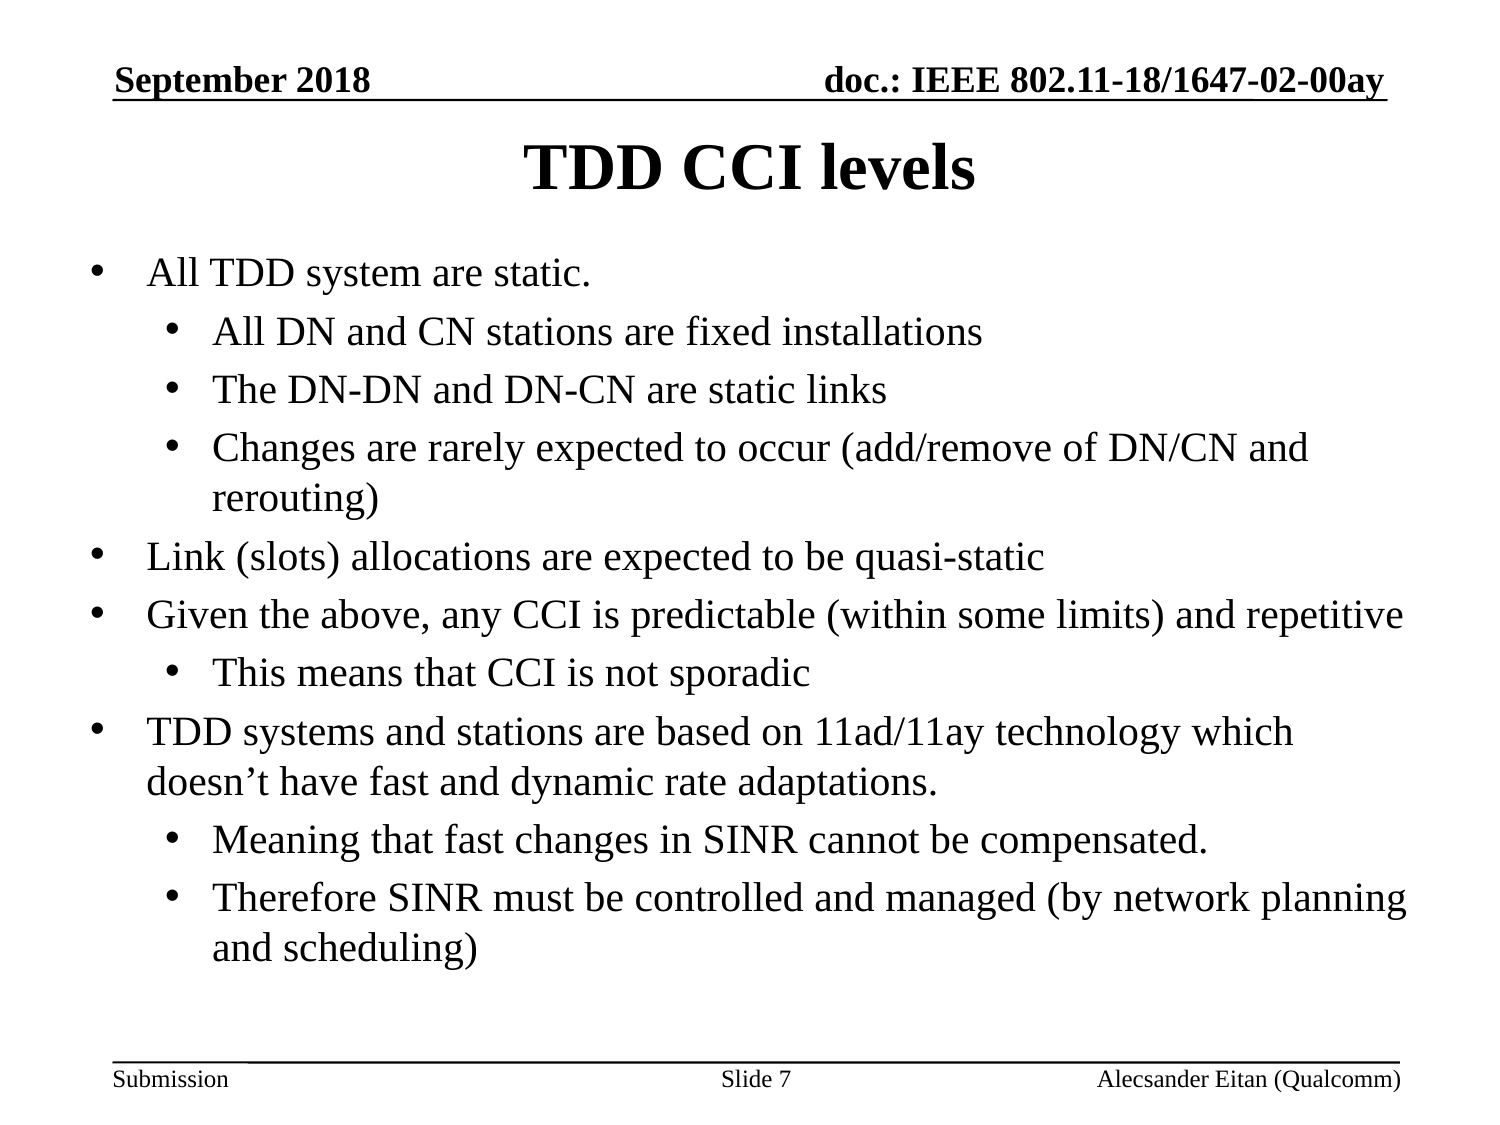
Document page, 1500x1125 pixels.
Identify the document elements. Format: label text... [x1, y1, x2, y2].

footer Alecsander Eitan (Qualcomm) [949, 1061, 1402, 1124]
title TDD CCI levels [112, 112, 1388, 213]
list All TDD system are static. All DN and CN stations are fixed installations The DN-DN and DN-CN are static links Changes are rarely expected to occur (add/remove of DN/CN and rerouting) Link (slots) allocations are expected to be quasi-static Given the above, any CCI is predictable (within some limits) and repetitive This means that CCI is not sporadic TDD systems and stations are based on 11ad/11ay technology which doesn’t have fast and dynamic rate adaptations. Meaning that fast changes in SINR cannot be compensated. Therefore SINR must be controlled and managed (by network planning and scheduling) [75, 237, 1425, 1050]
slide_number Slide 7 [712, 1061, 800, 1093]
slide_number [114, 54, 374, 101]
